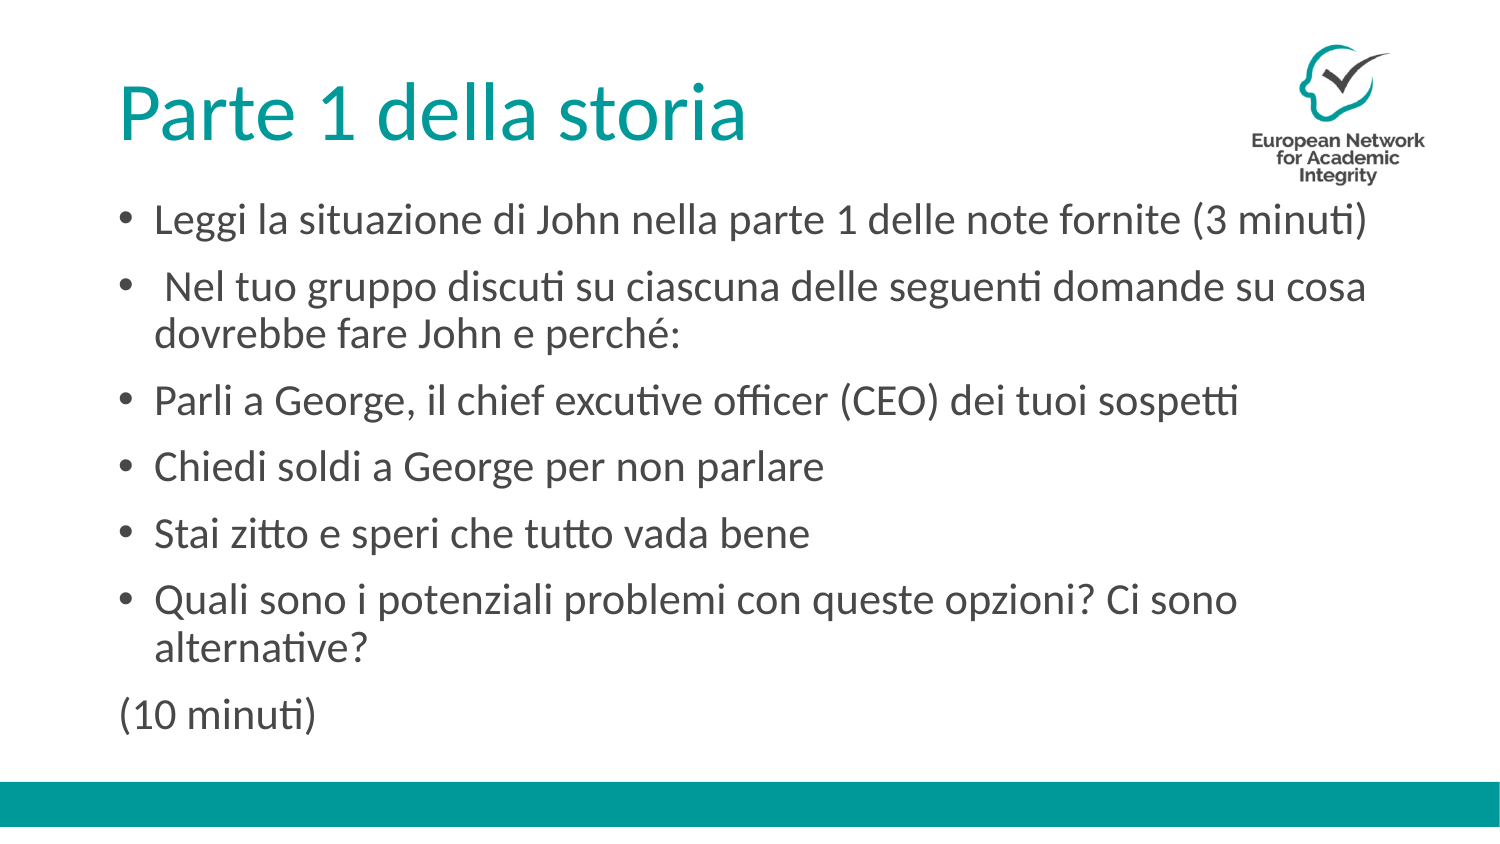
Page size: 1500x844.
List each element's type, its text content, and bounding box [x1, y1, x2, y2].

title Parte 1 della storia [103, 44, 1238, 182]
picture [1220, 14, 1457, 216]
list Leggi la situazione di John nella parte 1 delle note fornite (3 minuti) Nel tuo gruppo discuti su ciascuna delle seguenti domande su cosa dovrebbe fare John e perché: Parli a George, il chief excutive officer (CEO) dei tuoi sospetti Chiedi soldi a George per non parlare Stai zitto e speri che tutto vada bene Quali sono i potenziali problemi con queste opzioni? Ci sono alternative? (10 minuti) [103, 188, 1397, 760]
